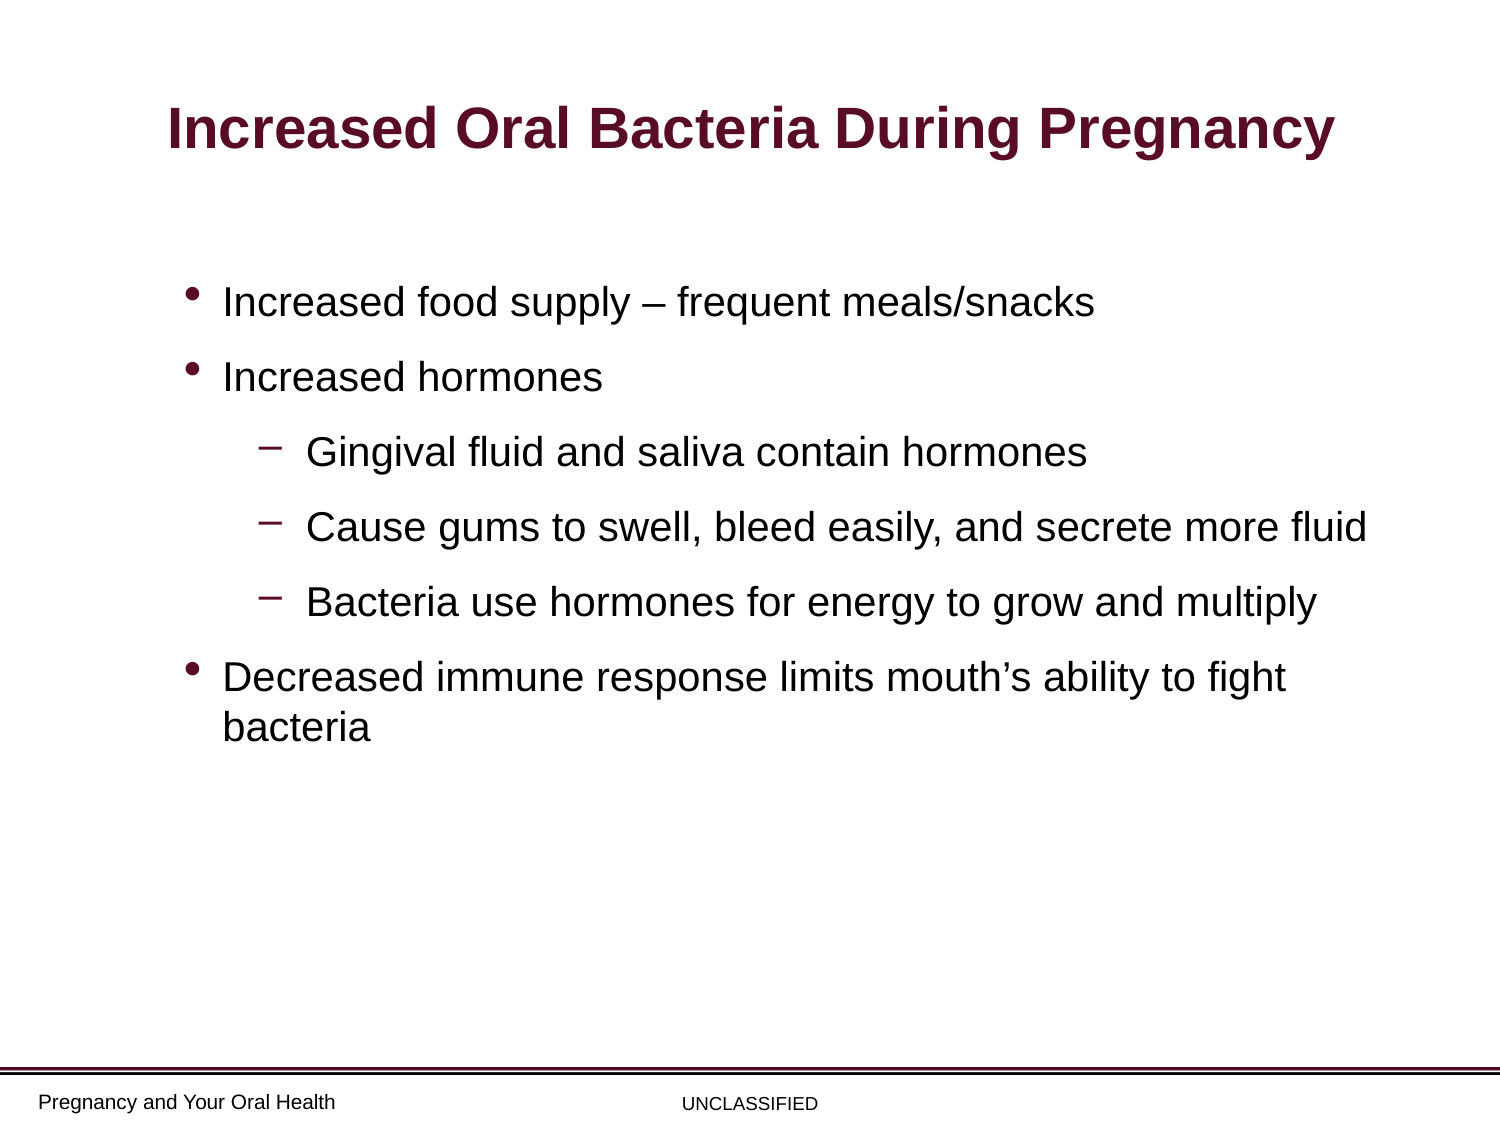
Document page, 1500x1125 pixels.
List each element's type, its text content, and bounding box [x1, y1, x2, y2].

list Increased food supply – frequent meals/snacks Increased hormones Gingival fluid and saliva contain hormones Cause gums to swell, bleed easily, and secrete more fluid Bacteria use hormones for energy to grow and multiply Decreased immune response limits mouth’s ability to fight bacteria [168, 267, 1408, 984]
title Increased Oral Bacteria During Pregnancy [76, 82, 1428, 168]
picture [0, 1067, 1500, 1075]
